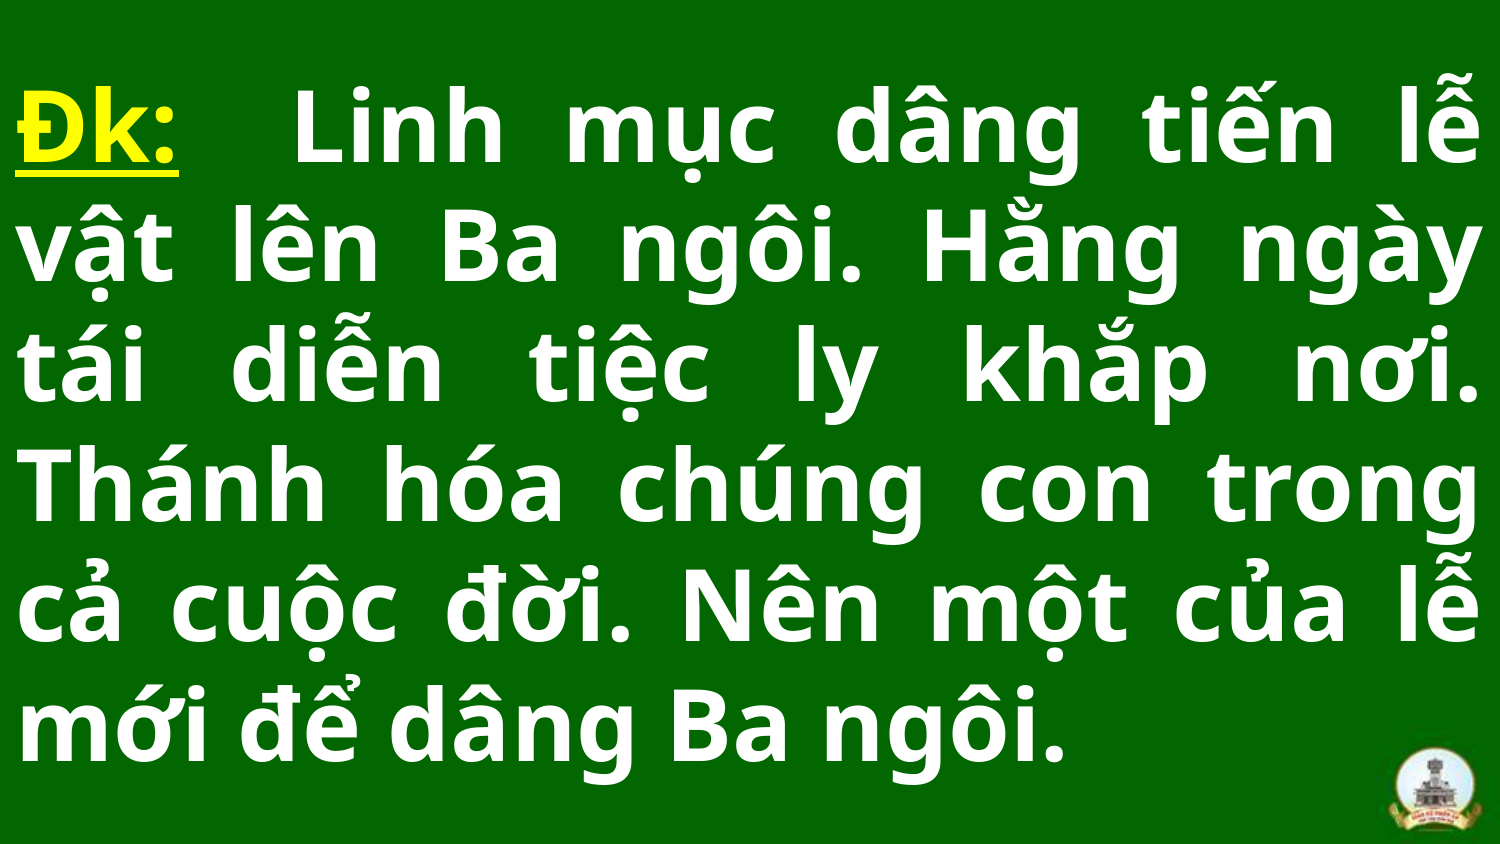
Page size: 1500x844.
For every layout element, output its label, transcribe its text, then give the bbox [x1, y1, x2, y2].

title Đk: Linh mục dâng tiến lễ vật lên Ba ngôi. Hằng ngày tái diễn tiệc ly khắp nơi. Thánh hóa chúng con trong cả cuộc đời. Nên một của lễ mới để dâng Ba ngôi. [0, 0, 1500, 844]
